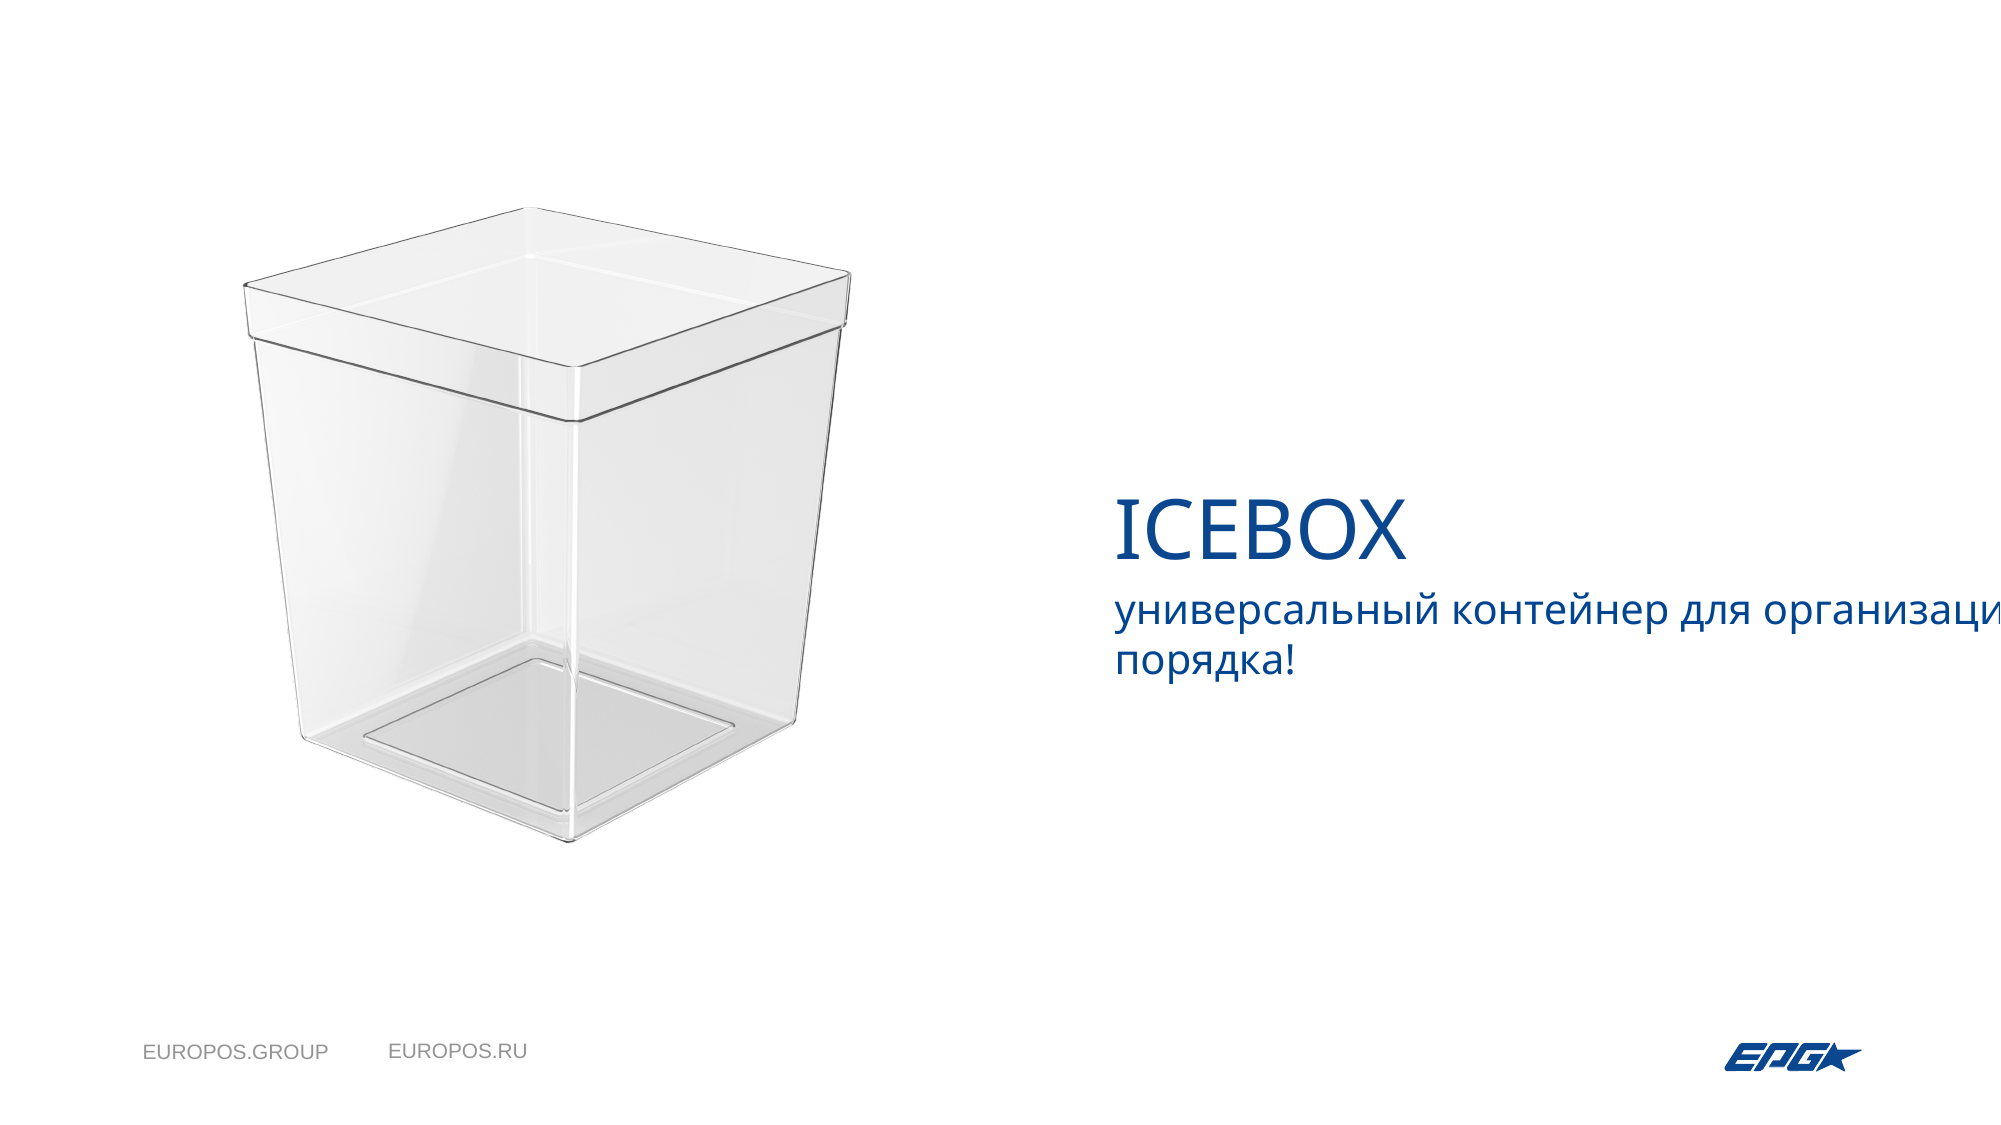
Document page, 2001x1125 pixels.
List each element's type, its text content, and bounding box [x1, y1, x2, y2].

text_box универсальный контейнер для организации порядка! [1099, 575, 2000, 691]
text_box ICEBOX [1099, 468, 1558, 575]
picture [63, 27, 1036, 1000]
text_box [135, 1030, 1863, 1072]
